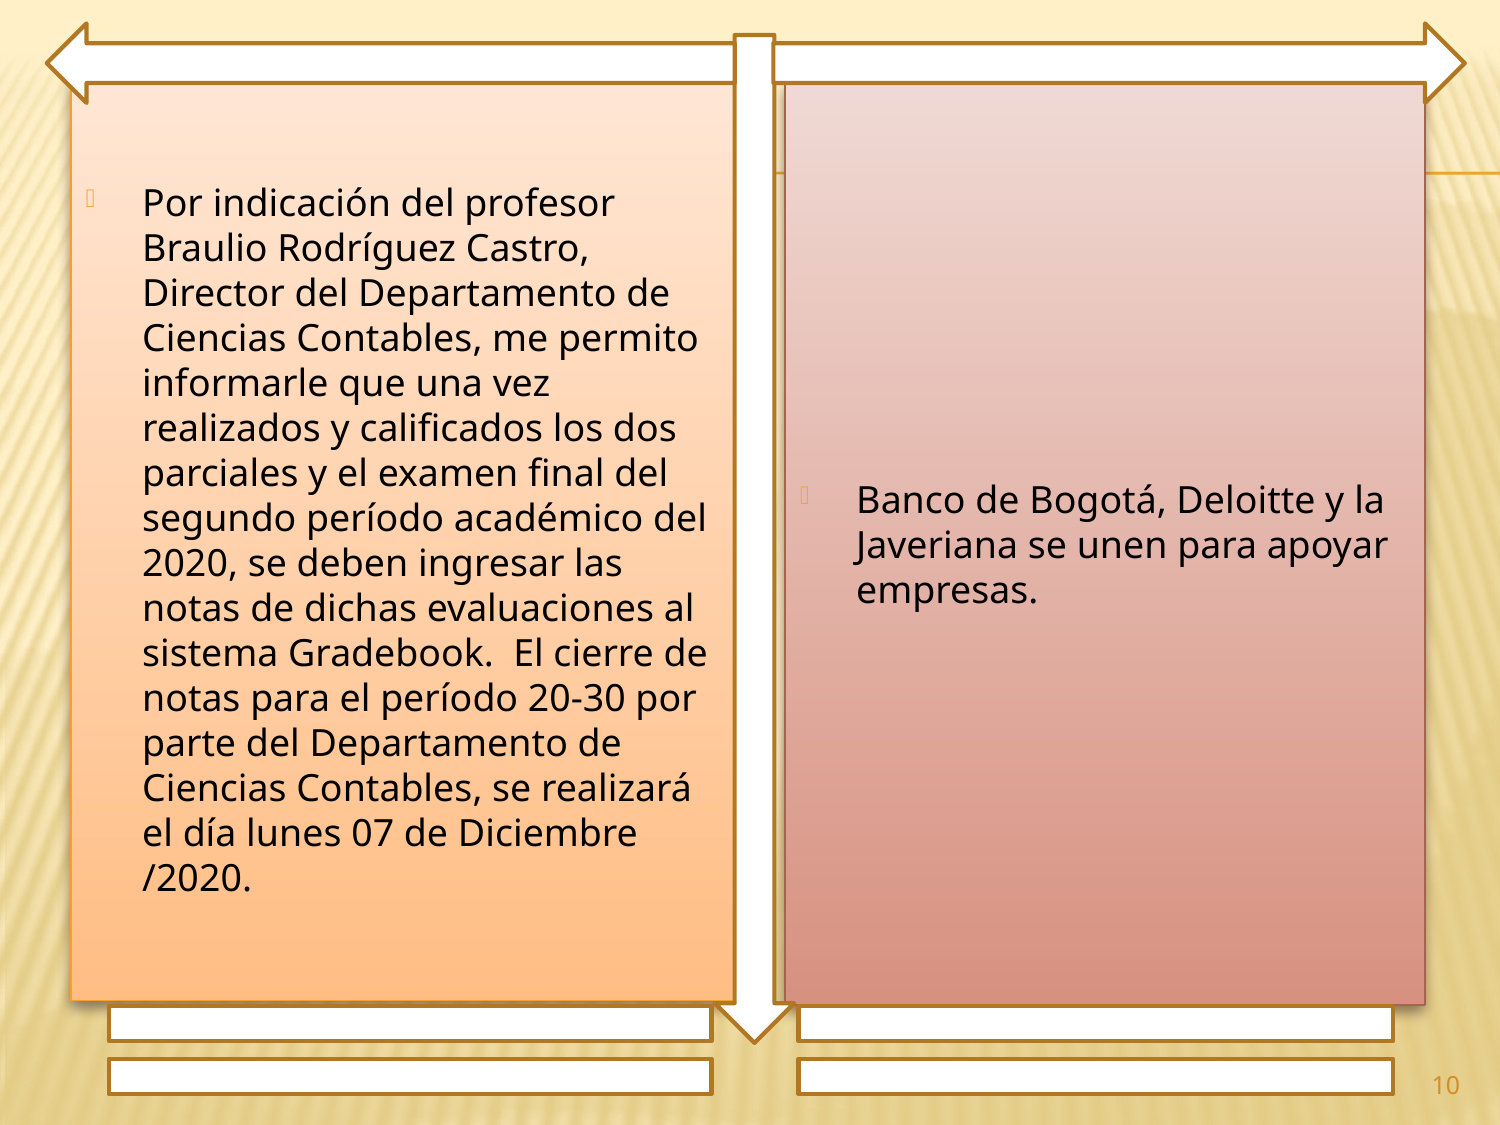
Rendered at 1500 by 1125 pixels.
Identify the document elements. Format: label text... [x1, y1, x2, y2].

text_box [107, 1004, 714, 1043]
slide_number 10 [1350, 1062, 1475, 1103]
text_box [712, 32, 797, 1046]
list Banco de Bogotá, Deloitte y la Javeriana se unen para apoyar empresas. [784, 86, 1426, 1006]
text_box [44, 21, 737, 105]
text_box [796, 1004, 1395, 1043]
text_box [796, 1057, 1395, 1096]
text_box [771, 21, 1467, 105]
text_box [107, 1057, 714, 1096]
list Por indicación del profesor Braulio Rodríguez Castro, Director del Departamento de Ciencias Contables, me permito informarle que una vez realizados y calificados los dos parciales y el examen final del segundo período académico del 2020, se deben ingresar las notas de dichas evaluaciones al sistema Gradebook. El cierre de notas para el período 20-30 por parte del Departamento de Ciencias Contables, se realizará el día lunes 07 de Diciembre /2020. [70, 86, 732, 1001]
